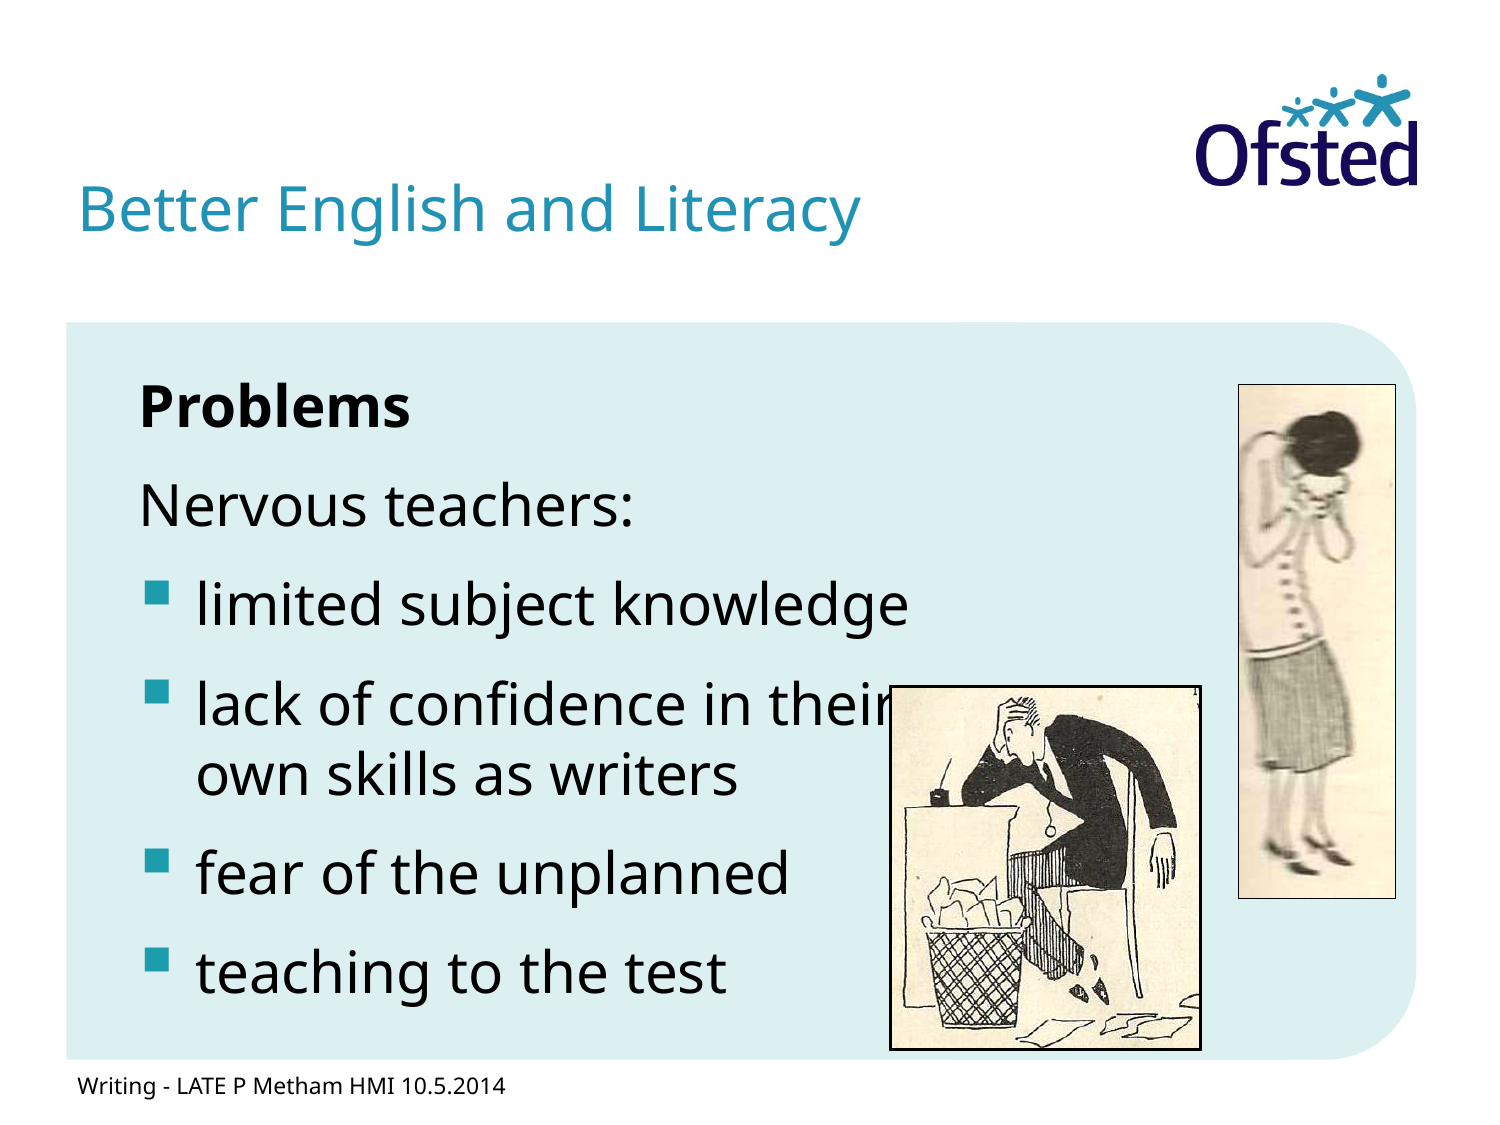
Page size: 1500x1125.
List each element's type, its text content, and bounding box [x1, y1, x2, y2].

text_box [66, 322, 1417, 1061]
picture [1238, 385, 1396, 898]
picture [1196, 74, 1417, 112]
footer Writing - LATE P Metham HMI 10.5.2014 [62, 1065, 650, 1114]
picture [891, 687, 1200, 1049]
title Better English and Literacy [62, 112, 1446, 300]
